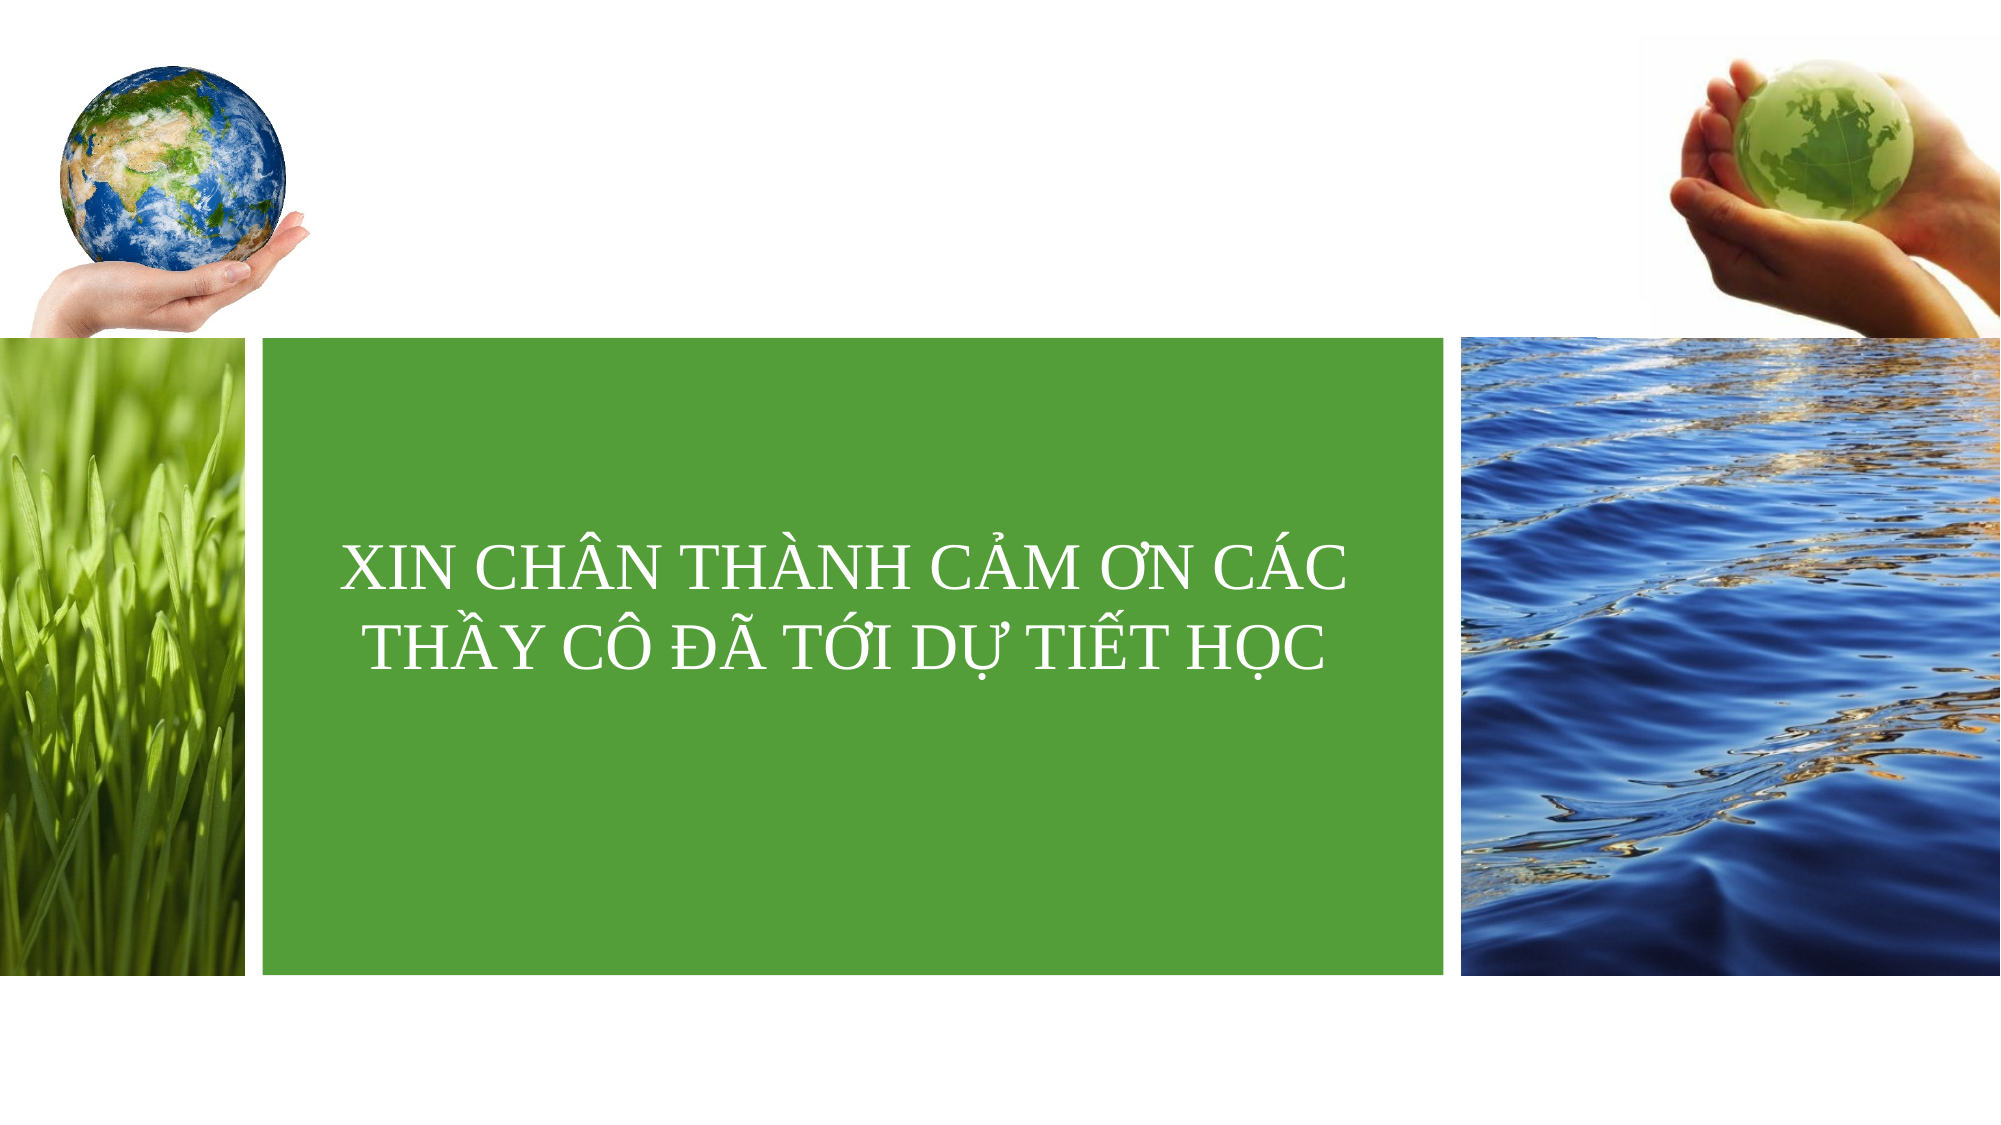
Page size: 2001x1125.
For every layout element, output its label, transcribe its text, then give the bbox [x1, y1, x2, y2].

title XIN CHÂN THÀNH CẢM ƠN CÁC THẦY CÔ ĐÃ TỚI DỰ TIẾT HỌC [274, 504, 1415, 691]
picture [0, 48, 320, 976]
picture [1461, 35, 2000, 976]
